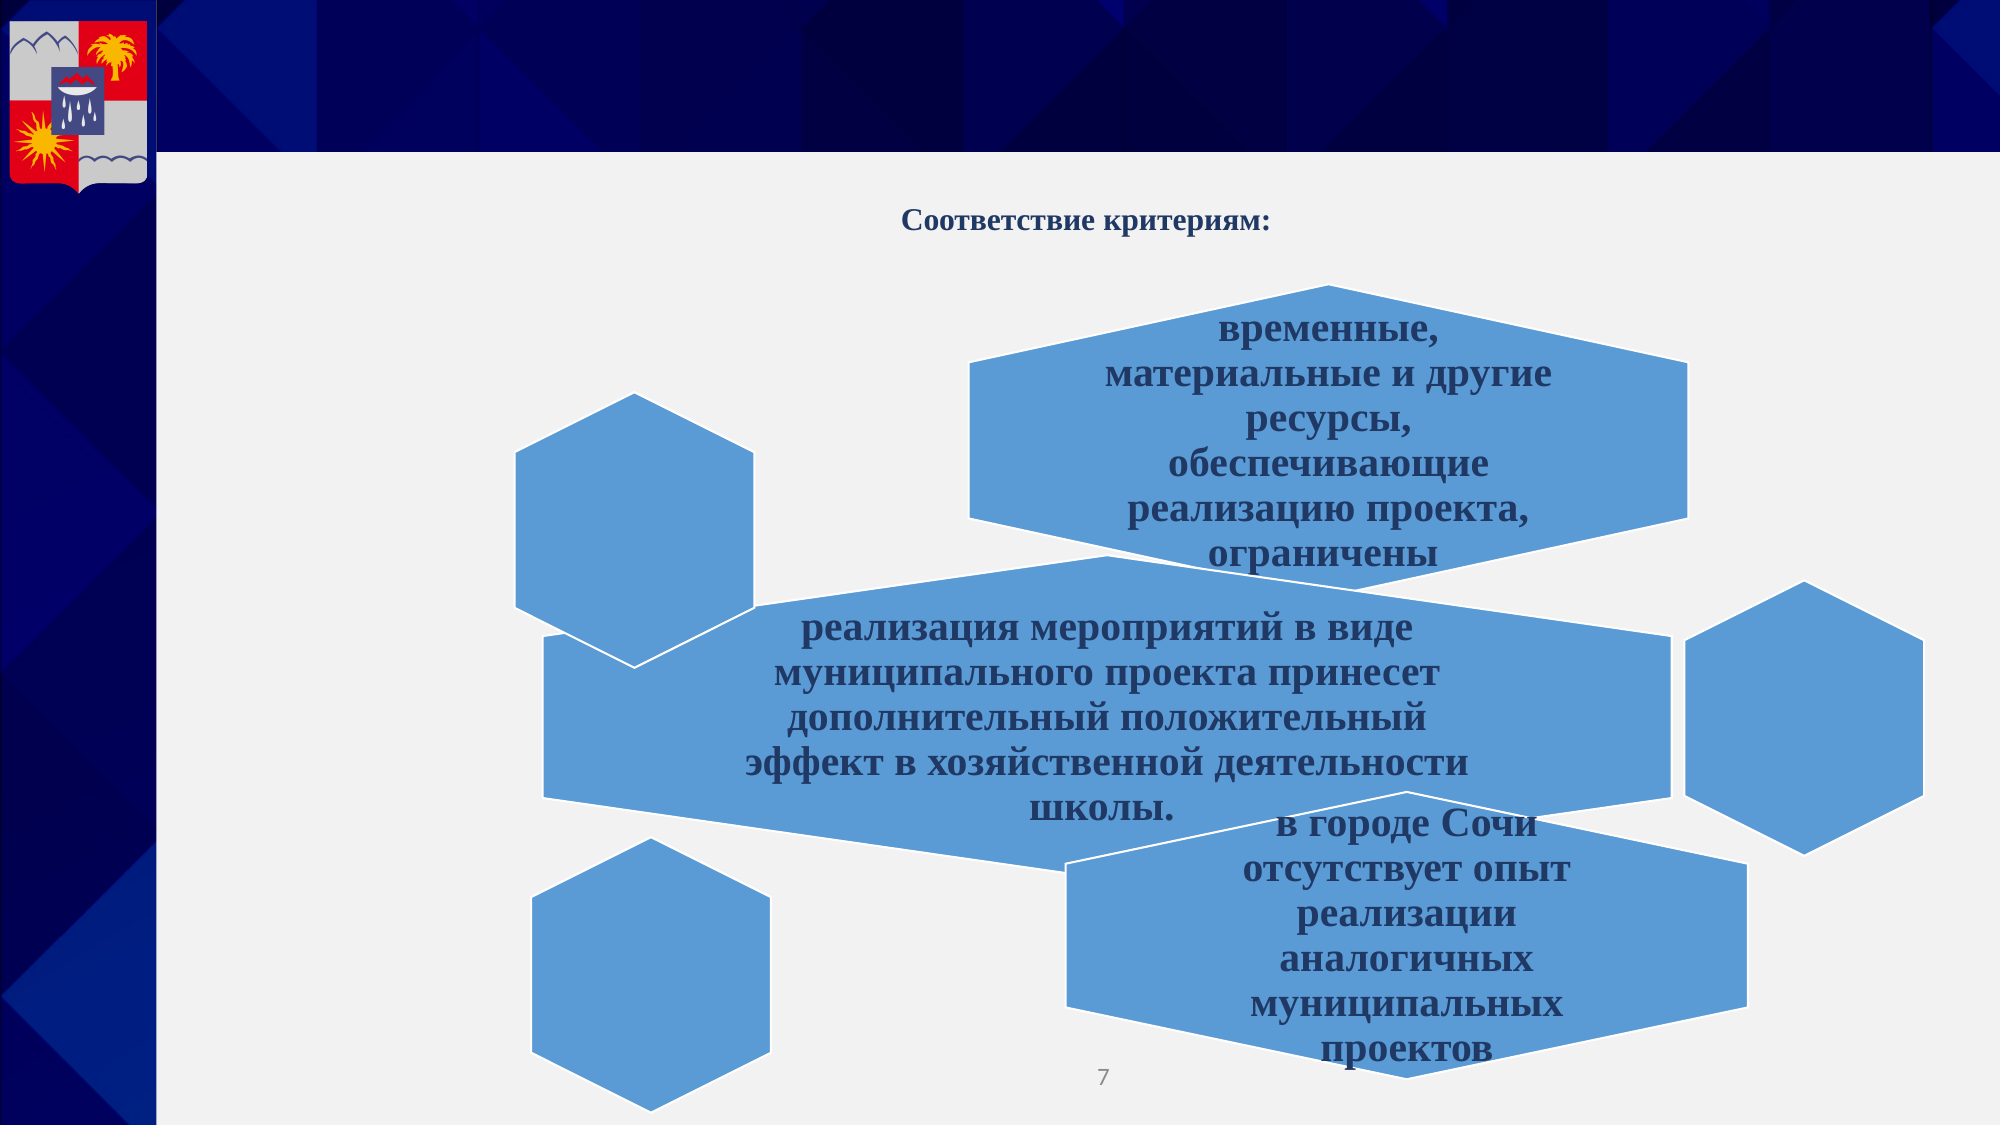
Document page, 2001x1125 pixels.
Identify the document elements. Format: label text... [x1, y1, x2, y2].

text_box [155, 0, 2000, 152]
picture [9, 21, 147, 194]
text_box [214, 284, 2000, 1125]
text_box [0, 0, 157, 1125]
title Соответствие критериям: [189, 159, 1983, 285]
